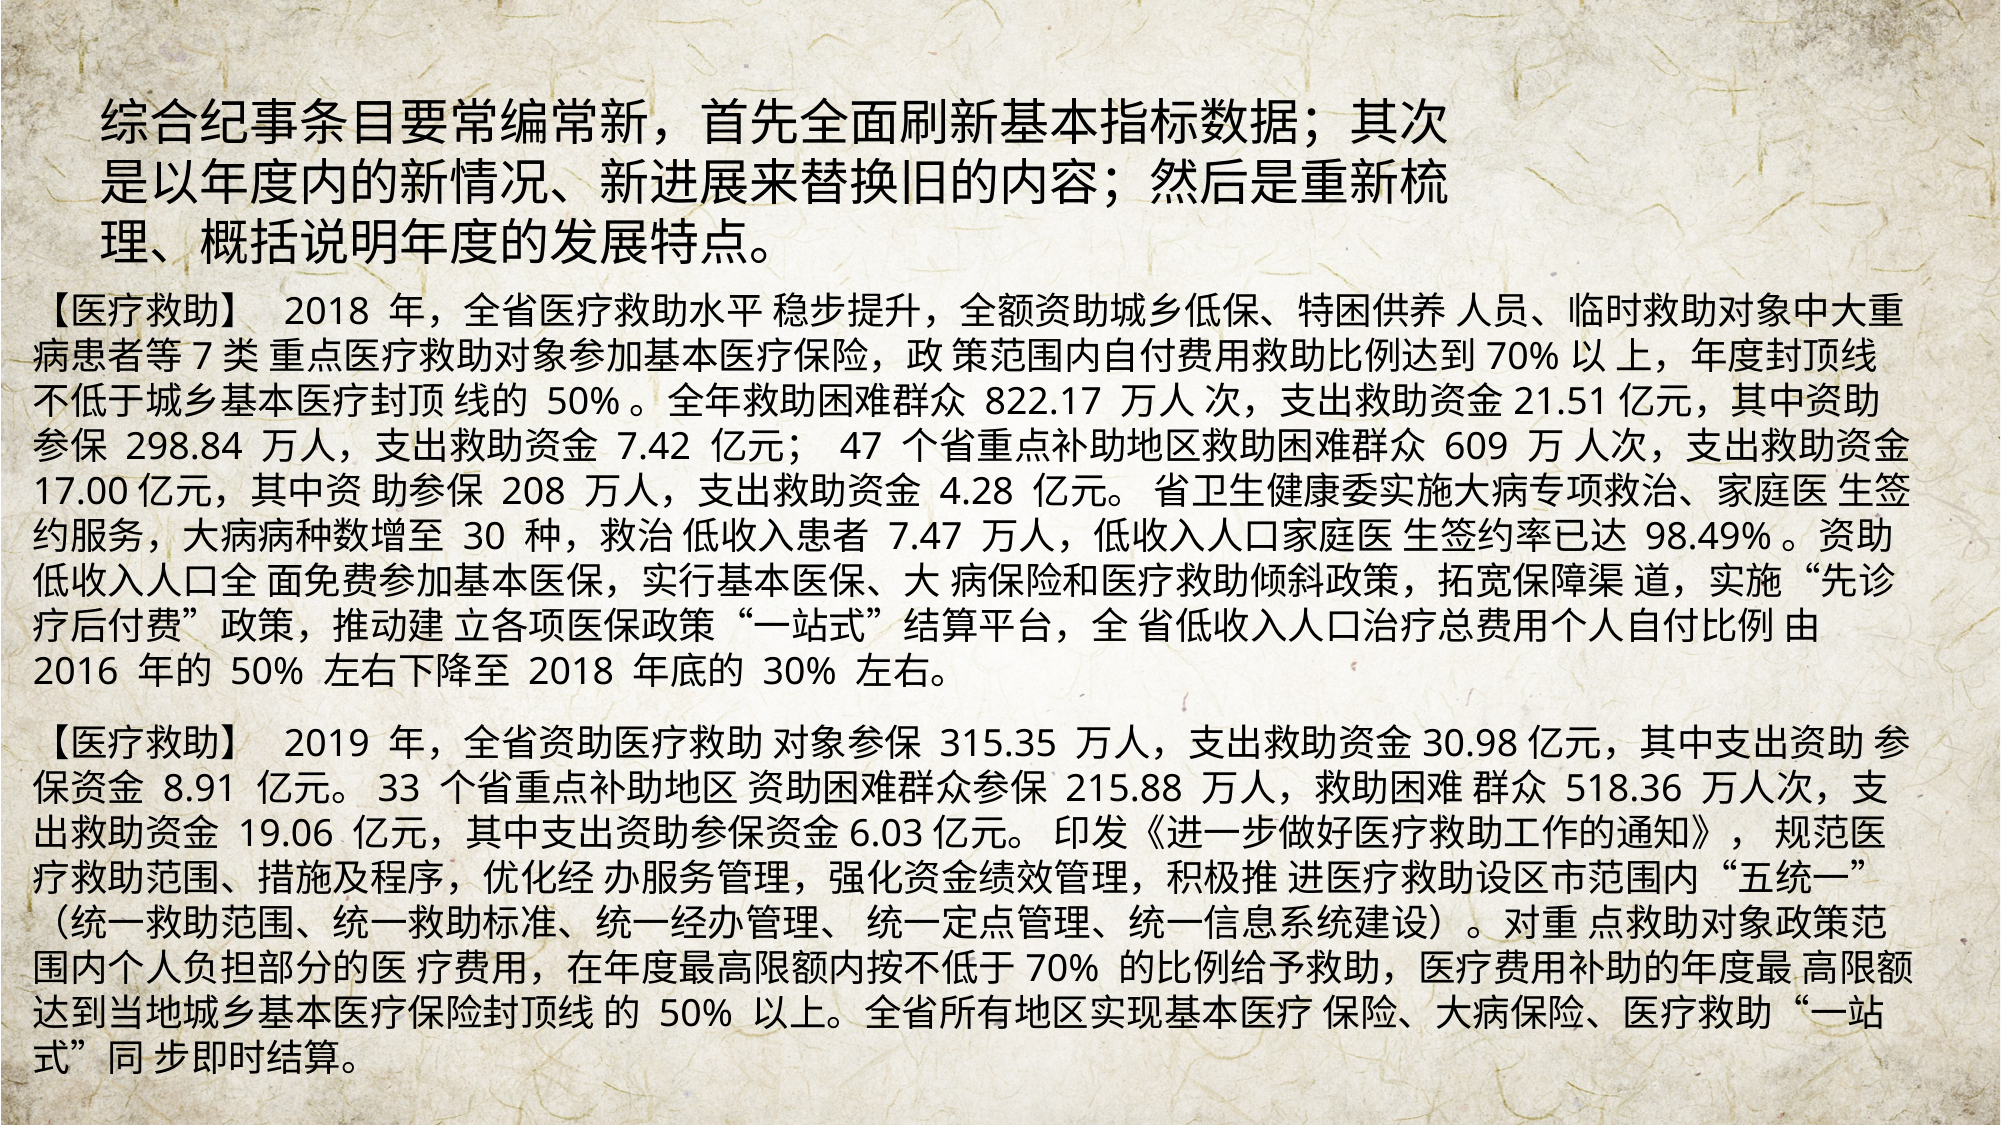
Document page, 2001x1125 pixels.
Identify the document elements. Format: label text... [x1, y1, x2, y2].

text_box 【医疗救助】 2018 年，全省医疗救助水平 稳步提升，全额资助城乡低保、特困供养 人员、临时救助对象中大重病患者等7类 重点医疗救助对象参加基本医疗保险，政 策范围内自付费用救助比例达到70%以 上，年度封顶线不低于城乡基本医疗封顶 线的 50%。全年救助困难群众 822.17 万人 次，支出救助资金21.51亿元，其中资助 参保 298.84 万人，支出救助资金 7.42 亿元； 47 个省重点补助地区救助困难群众 609 万 人次，支出救助资金17.00亿元，其中资 助参保 208 万人，支出救助资金 4.28 亿元。 省卫生健康委实施大病专项救治、家庭医 生签约服务，大病病种数增至 30 种，救治 低收入患者 7.47 万人，低收入人口家庭医 生签约率已达 98.49%。资助低收入人口全 面免费参加基本医保，实行基本医保、大 病保险和医疗救助倾斜政策，拓宽保障渠 道，实施“先诊疗后付费”政策，推动建 立各项医保政策“一站式”结算平台，全 省低收入人口治疗总费用个人自付比例 由 2016 年的 50% 左右下降至 2018 年底的 30% 左右。 [18, 279, 1930, 700]
text_box 【医疗救助】 2019 年，全省资助医疗救助 对象参保 315.35 万人，支出救助资金30.98亿元，其中支出资助 参保资金 8.91 亿元。33 个省重点补助地区 资助困难群众参保 215.88 万人，救助困难 群众 518.36 万人次，支出救助资金 19.06 亿元，其中支出资助参保资金6.03亿元。 印发《进一步做好医疗救助工作的通知》， 规范医疗救助范围、措施及程序，优化经 办服务管理，强化资金绩效管理，积极推 进医疗救助设区市范围内“五统一”（统一救助范围、统一救助标准、统一经办管理、 统一定点管理、统一信息系统建设）。对重 点救助对象政策范围内个人负担部分的医 疗费用，在年度最高限额内按不低于70% 的比例给予救助，医疗费用补助的年度最 高限额达到当地城乡基本医疗保险封顶线 的 50% 以上。全省所有地区实现基本医疗 保险、大病保险、医疗救助“一站式”同 步即时结算。 [18, 711, 1930, 1087]
text_box 综合纪事条目要常编常新，首先全面刷新基本指标数据；其次是以年度内的新情况、新进展来替换旧的内容；然后是重新梳理、概括说明年度的发展特点。 [85, 83, 1500, 278]
picture [1, 0, 2001, 1125]
